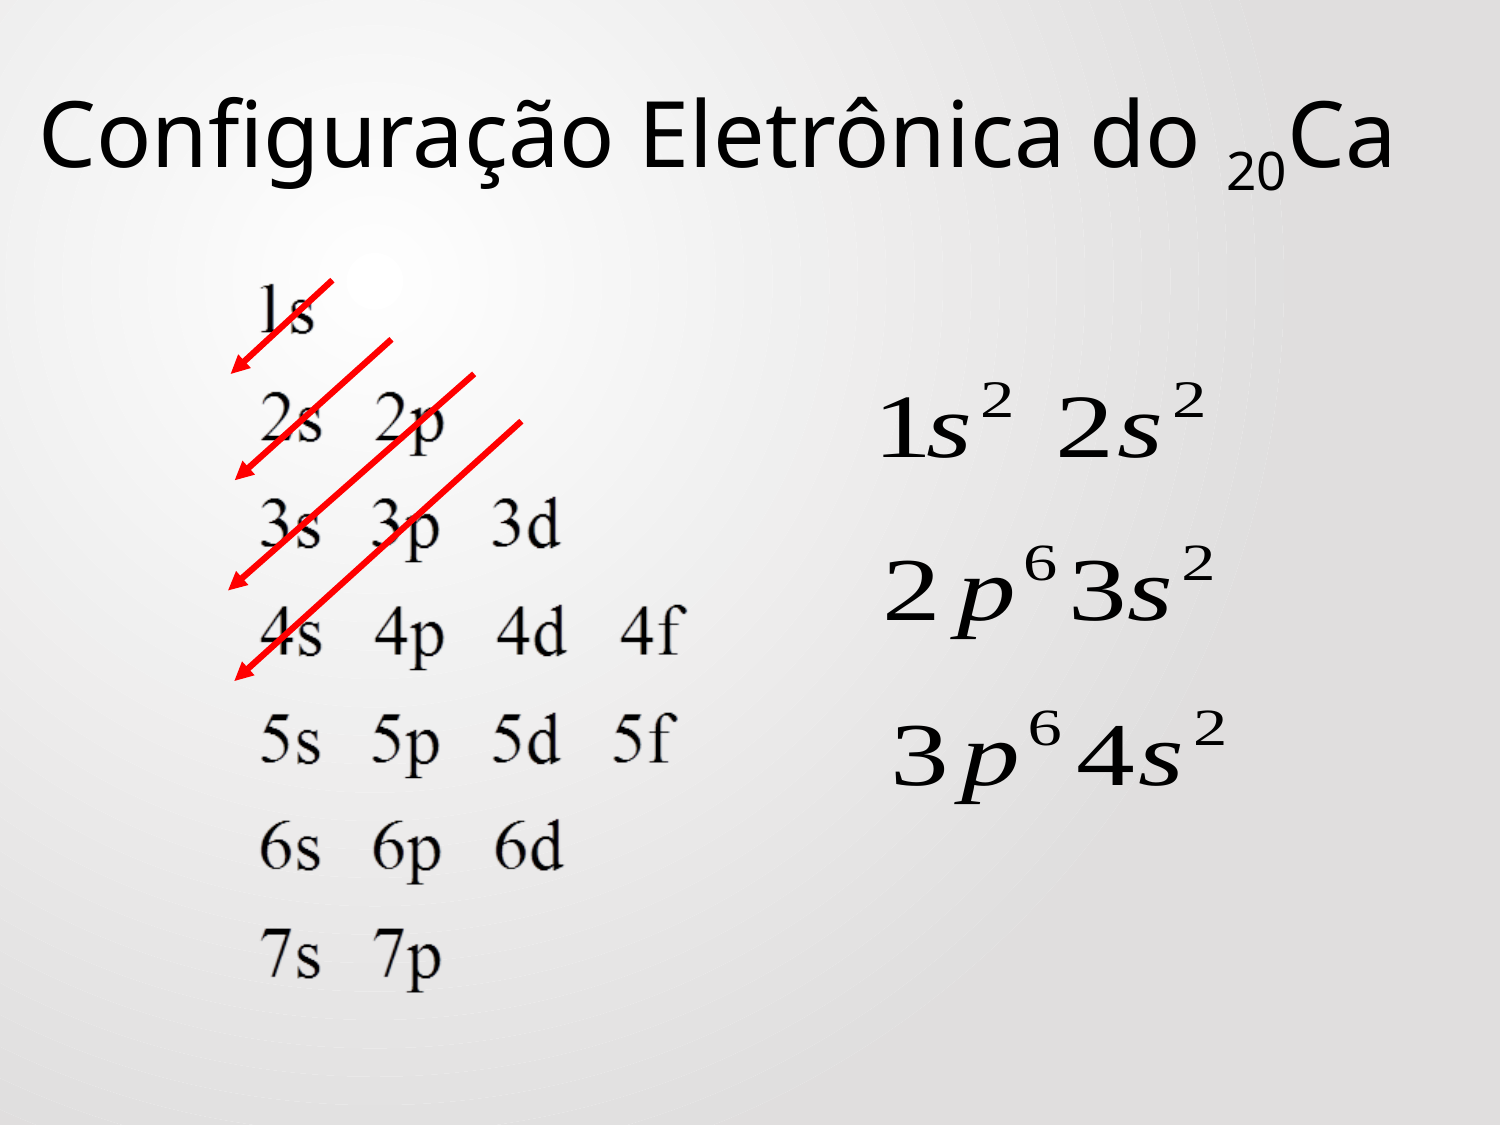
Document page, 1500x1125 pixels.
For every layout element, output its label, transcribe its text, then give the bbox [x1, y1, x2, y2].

text_box [230, 356, 249, 374]
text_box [875, 688, 1248, 824]
title Configuração Eletrônica do 20Ca [23, 39, 1477, 228]
text_box [228, 571, 249, 591]
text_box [868, 359, 1036, 481]
text_box [234, 467, 249, 481]
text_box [864, 523, 1237, 658]
text_box [234, 667, 249, 681]
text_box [1037, 359, 1225, 481]
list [249, 267, 703, 1007]
